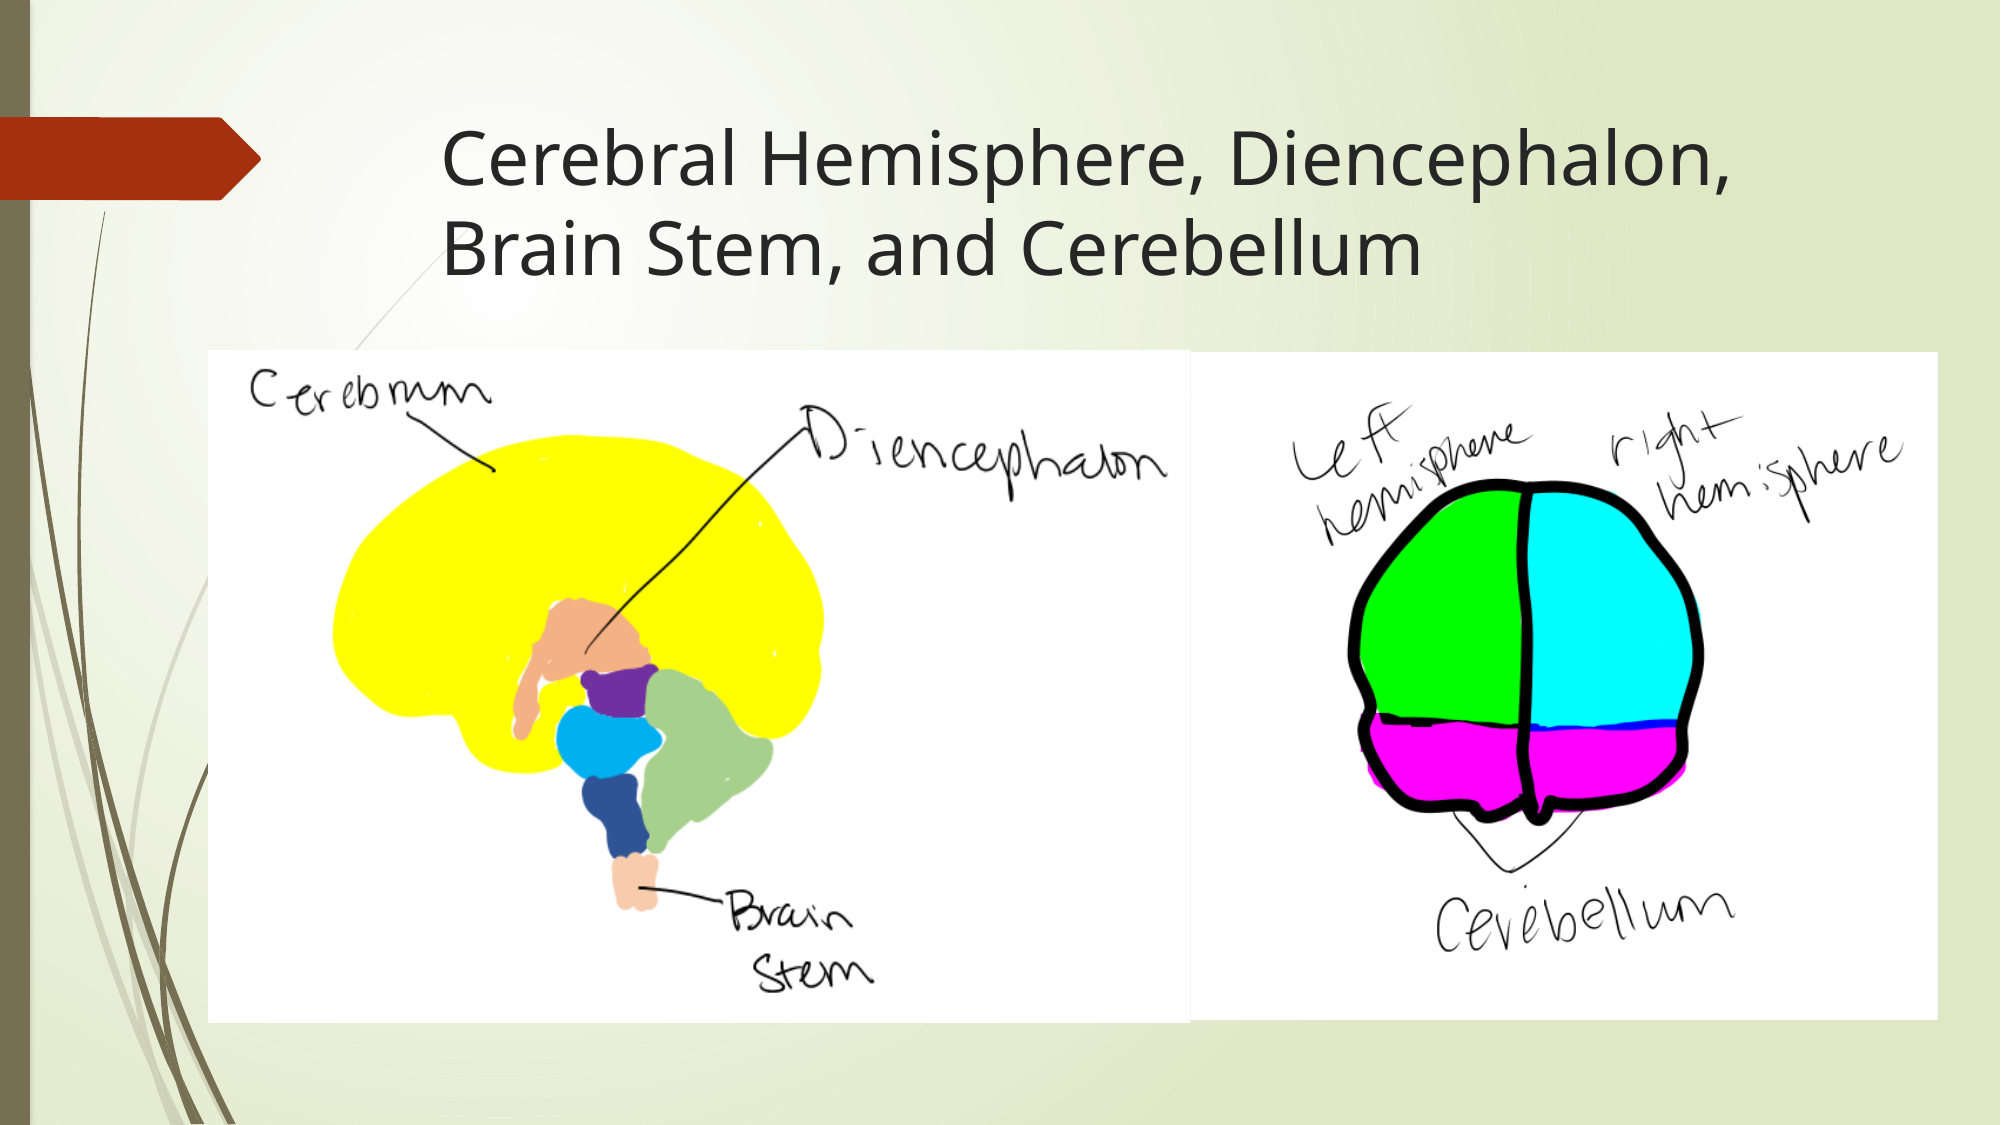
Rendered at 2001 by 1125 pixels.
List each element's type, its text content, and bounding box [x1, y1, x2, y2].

title Cerebral Hemisphere, Diencephalon, Brain Stem, and Cerebellum [425, 102, 1888, 313]
picture [207, 350, 1191, 1023]
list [1194, 352, 1938, 1020]
